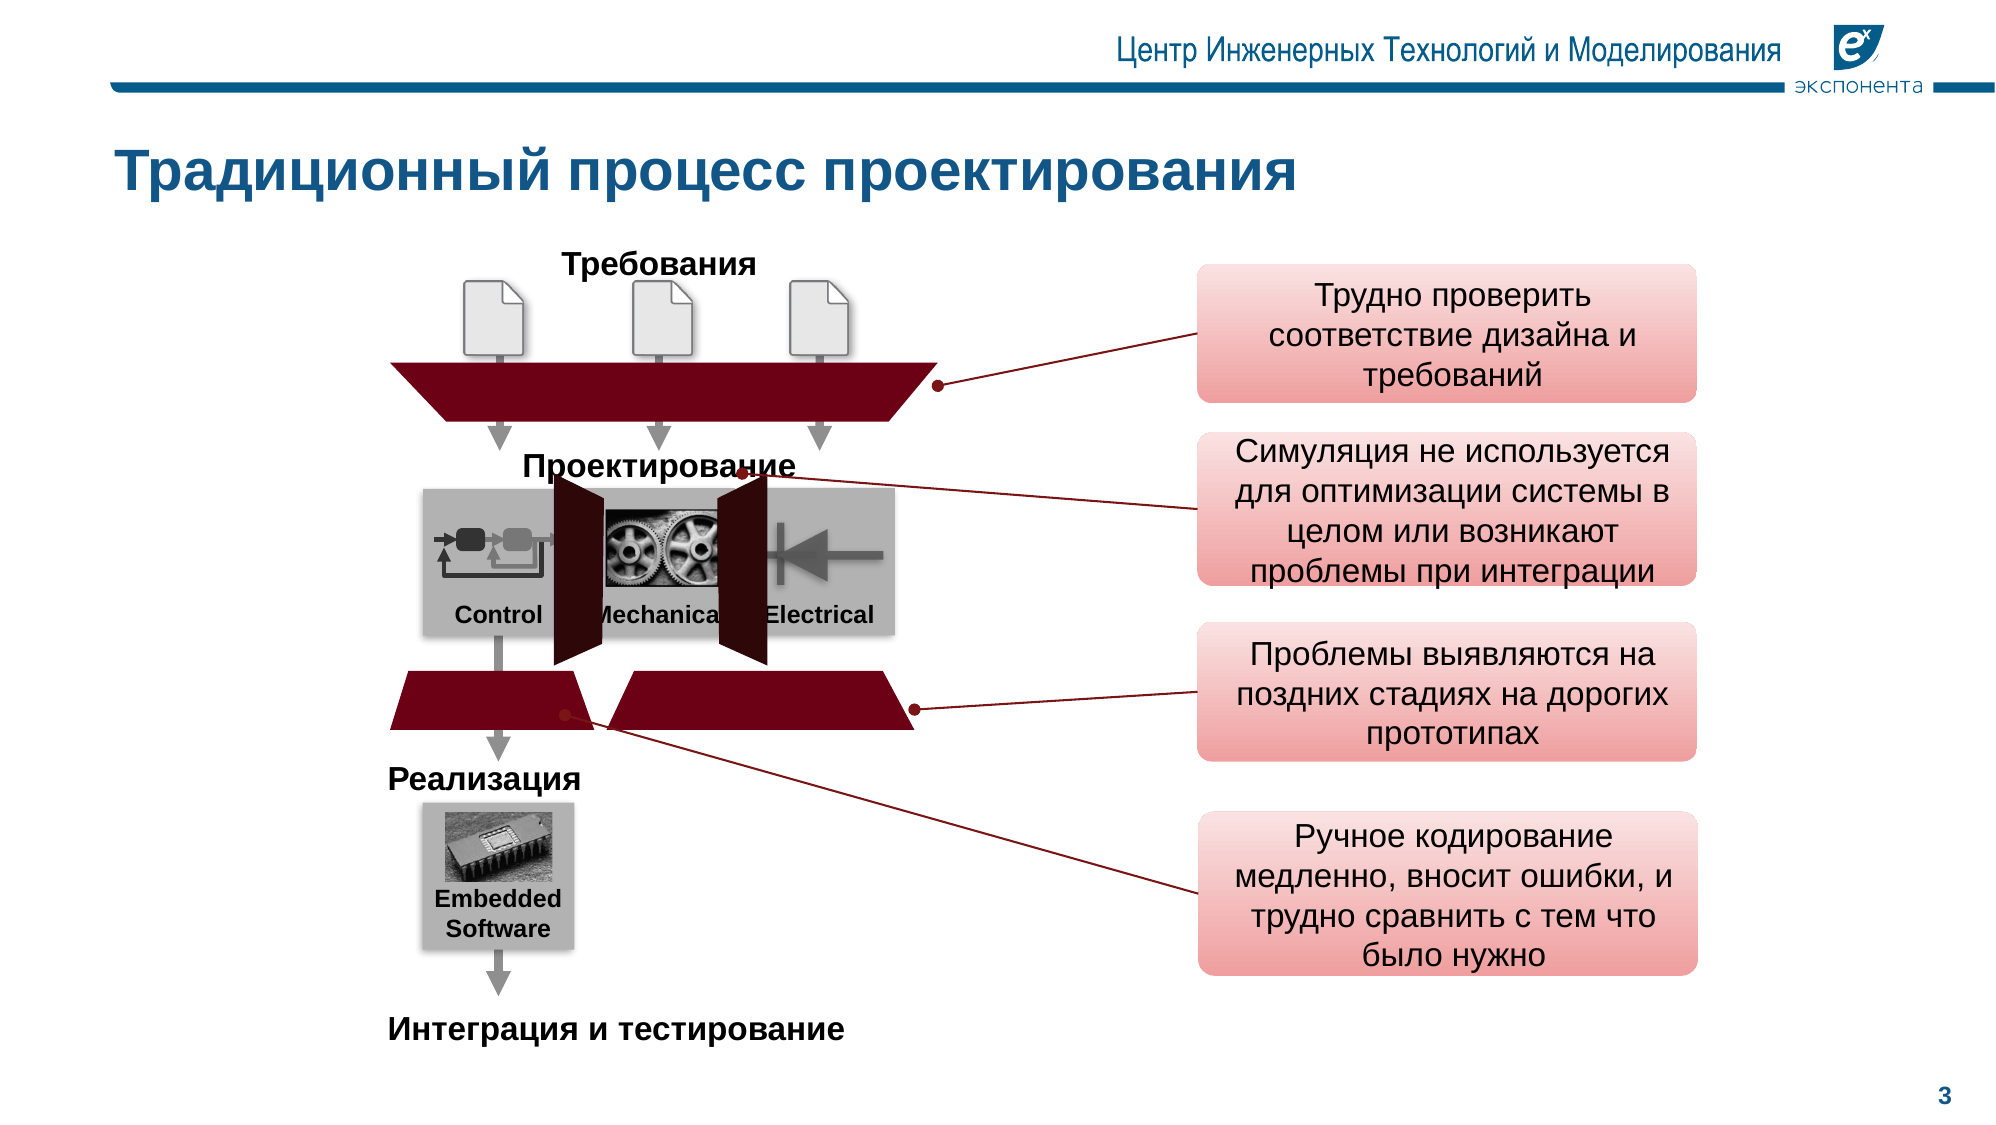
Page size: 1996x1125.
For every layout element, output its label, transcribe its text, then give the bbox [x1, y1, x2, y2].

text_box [914, 621, 1698, 762]
text_box Интеграция и тестирование [371, 1001, 975, 1047]
text_box [612, 668, 908, 713]
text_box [499, 365, 820, 435]
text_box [371, 749, 559, 950]
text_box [772, 595, 915, 636]
picture [1872, 53, 1879, 62]
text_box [404, 436, 762, 636]
text_box [387, 668, 494, 732]
text_box [502, 668, 591, 732]
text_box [553, 473, 768, 666]
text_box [404, 233, 915, 356]
title Традиционный процесс проектирования [99, 125, 1863, 250]
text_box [767, 431, 1698, 587]
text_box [564, 714, 1699, 977]
text_box [824, 360, 932, 424]
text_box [937, 263, 1698, 404]
text_box [388, 360, 494, 424]
